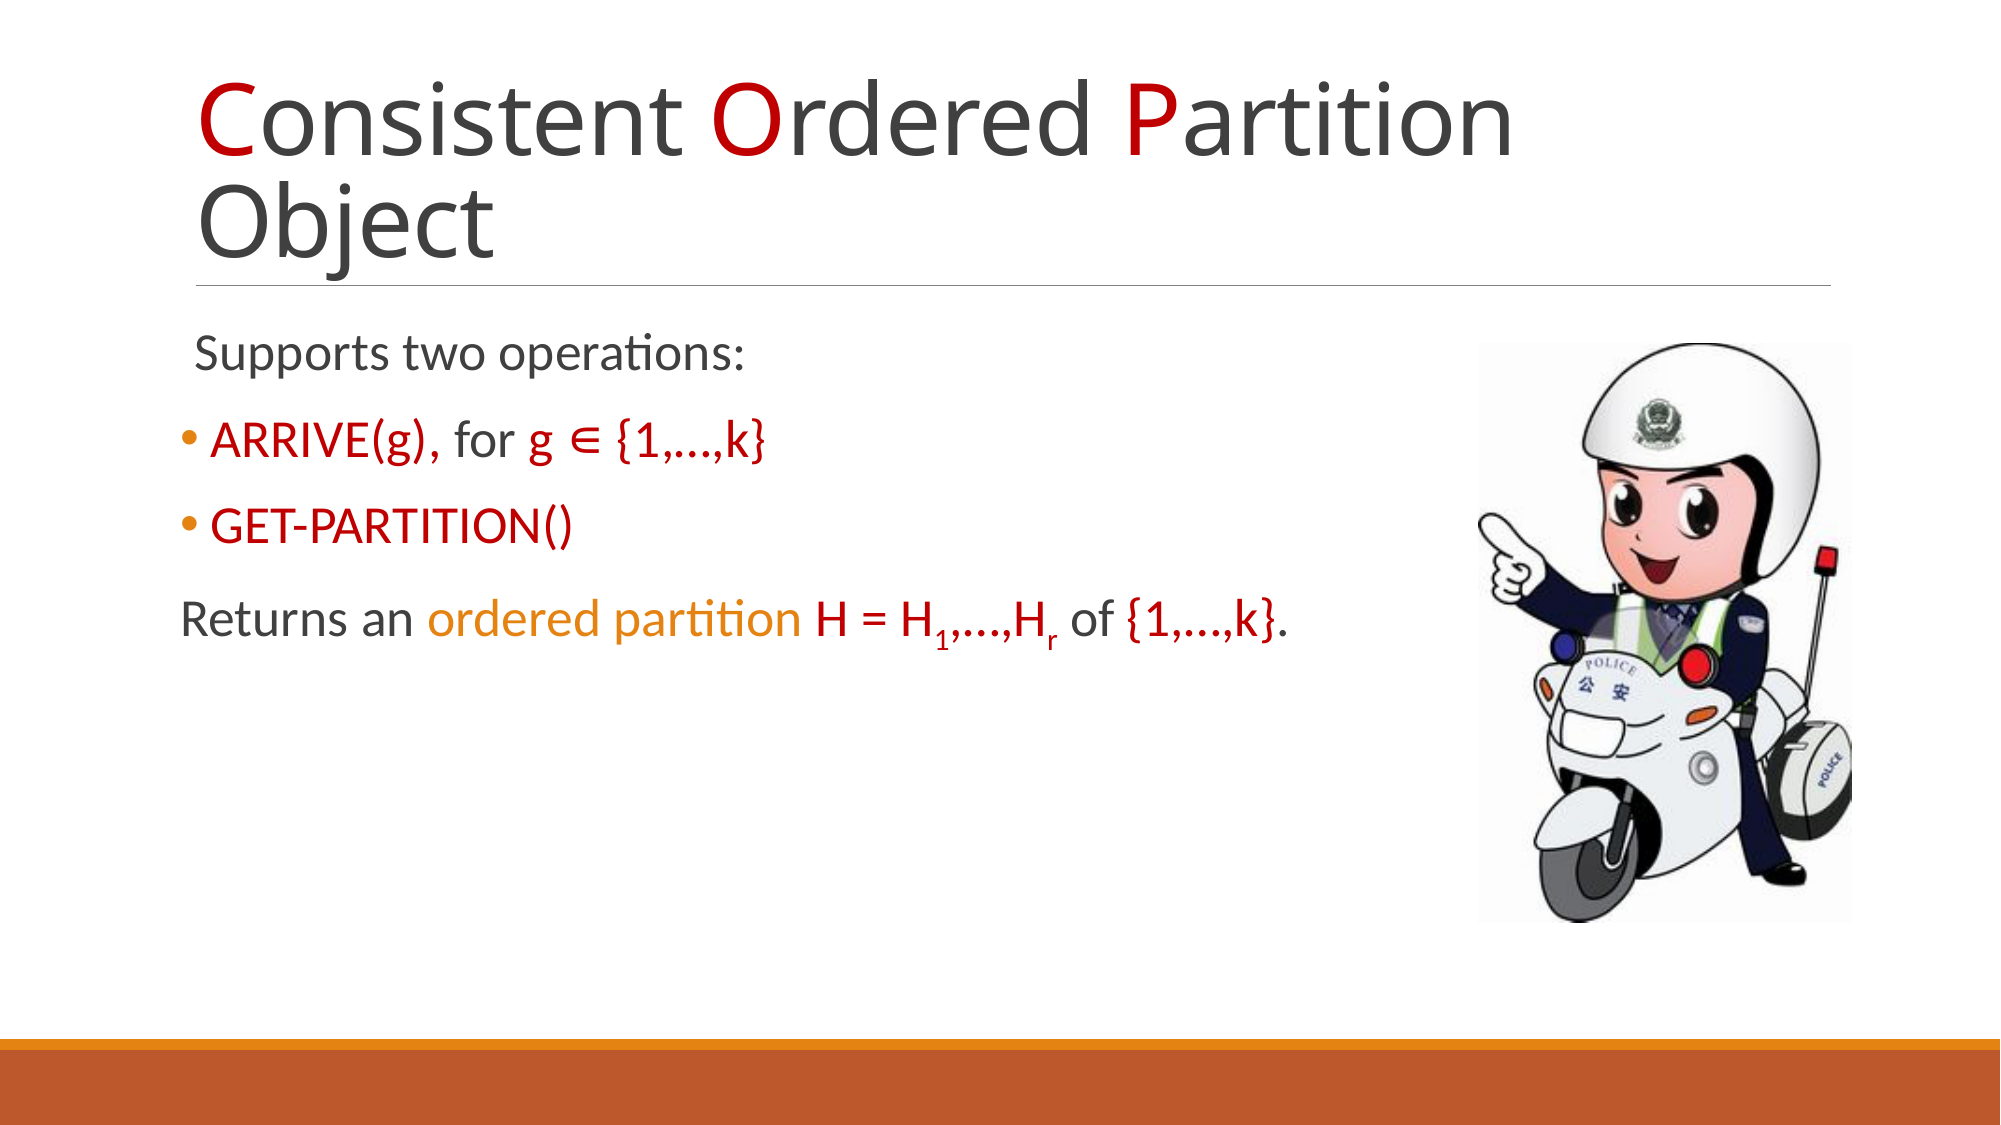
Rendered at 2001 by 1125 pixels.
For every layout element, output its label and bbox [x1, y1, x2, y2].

title [180, 47, 1830, 285]
picture [1477, 342, 1853, 923]
list [180, 316, 1479, 659]
